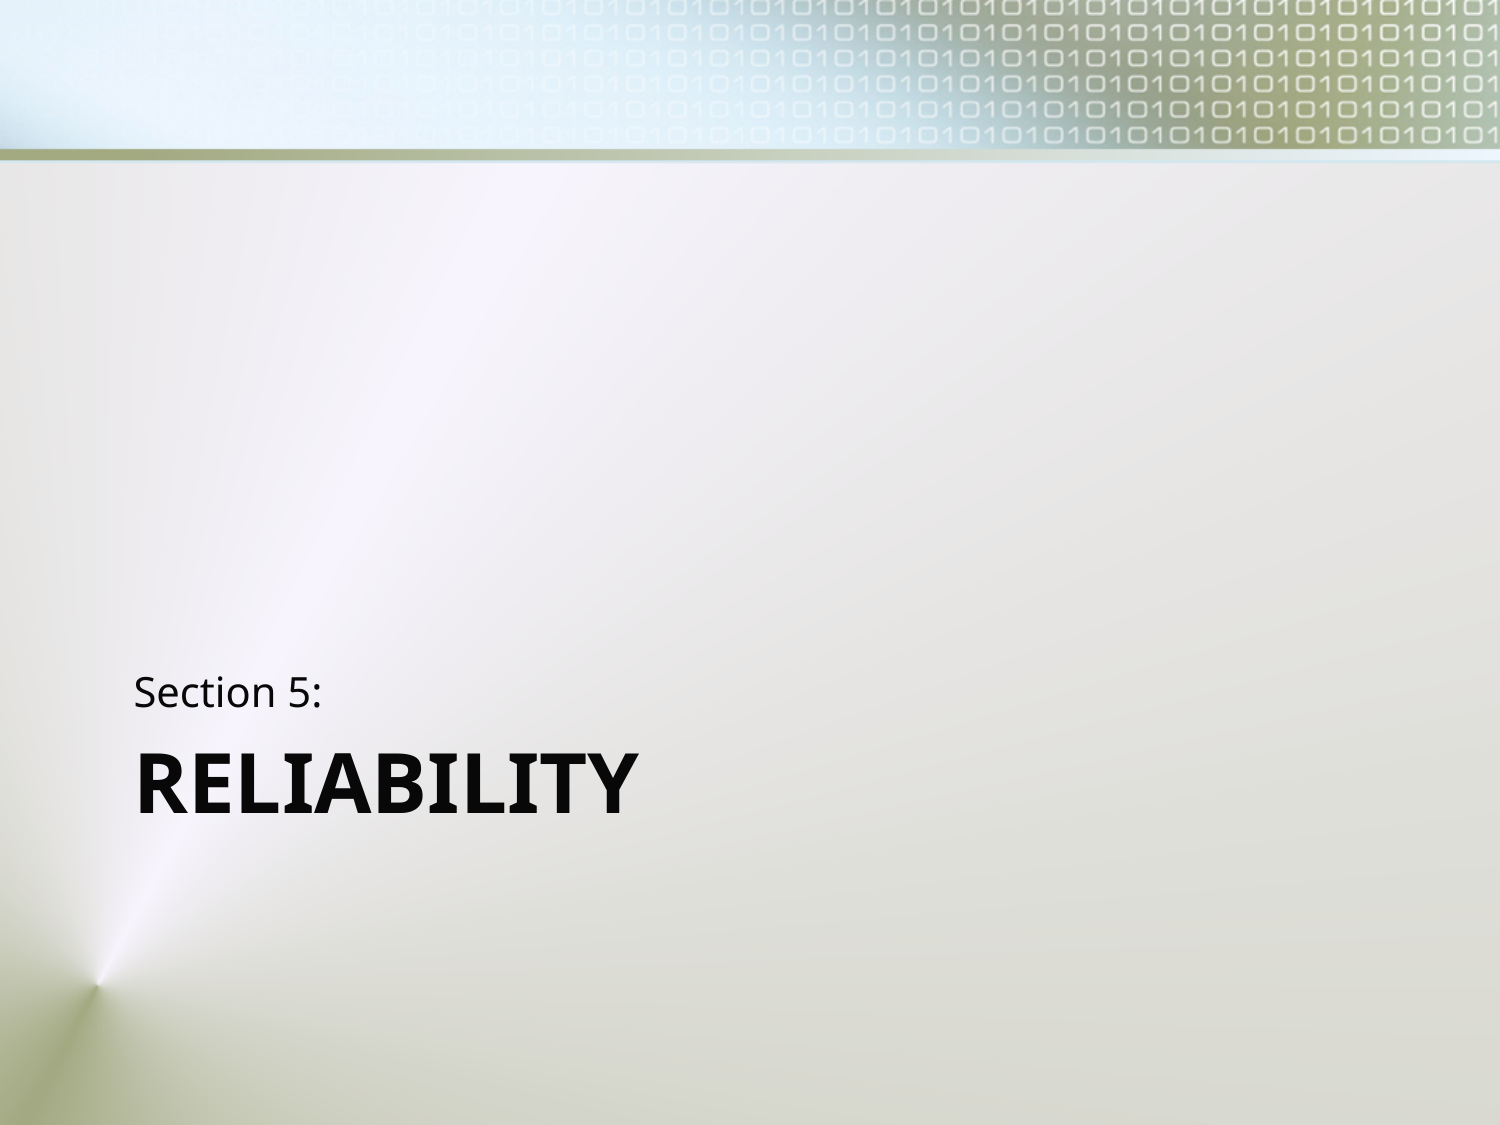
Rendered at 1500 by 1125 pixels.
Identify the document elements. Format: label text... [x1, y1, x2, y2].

picture [0, 0, 1500, 1125]
title Reliability [118, 724, 1394, 947]
list Section 5: [118, 476, 1394, 724]
